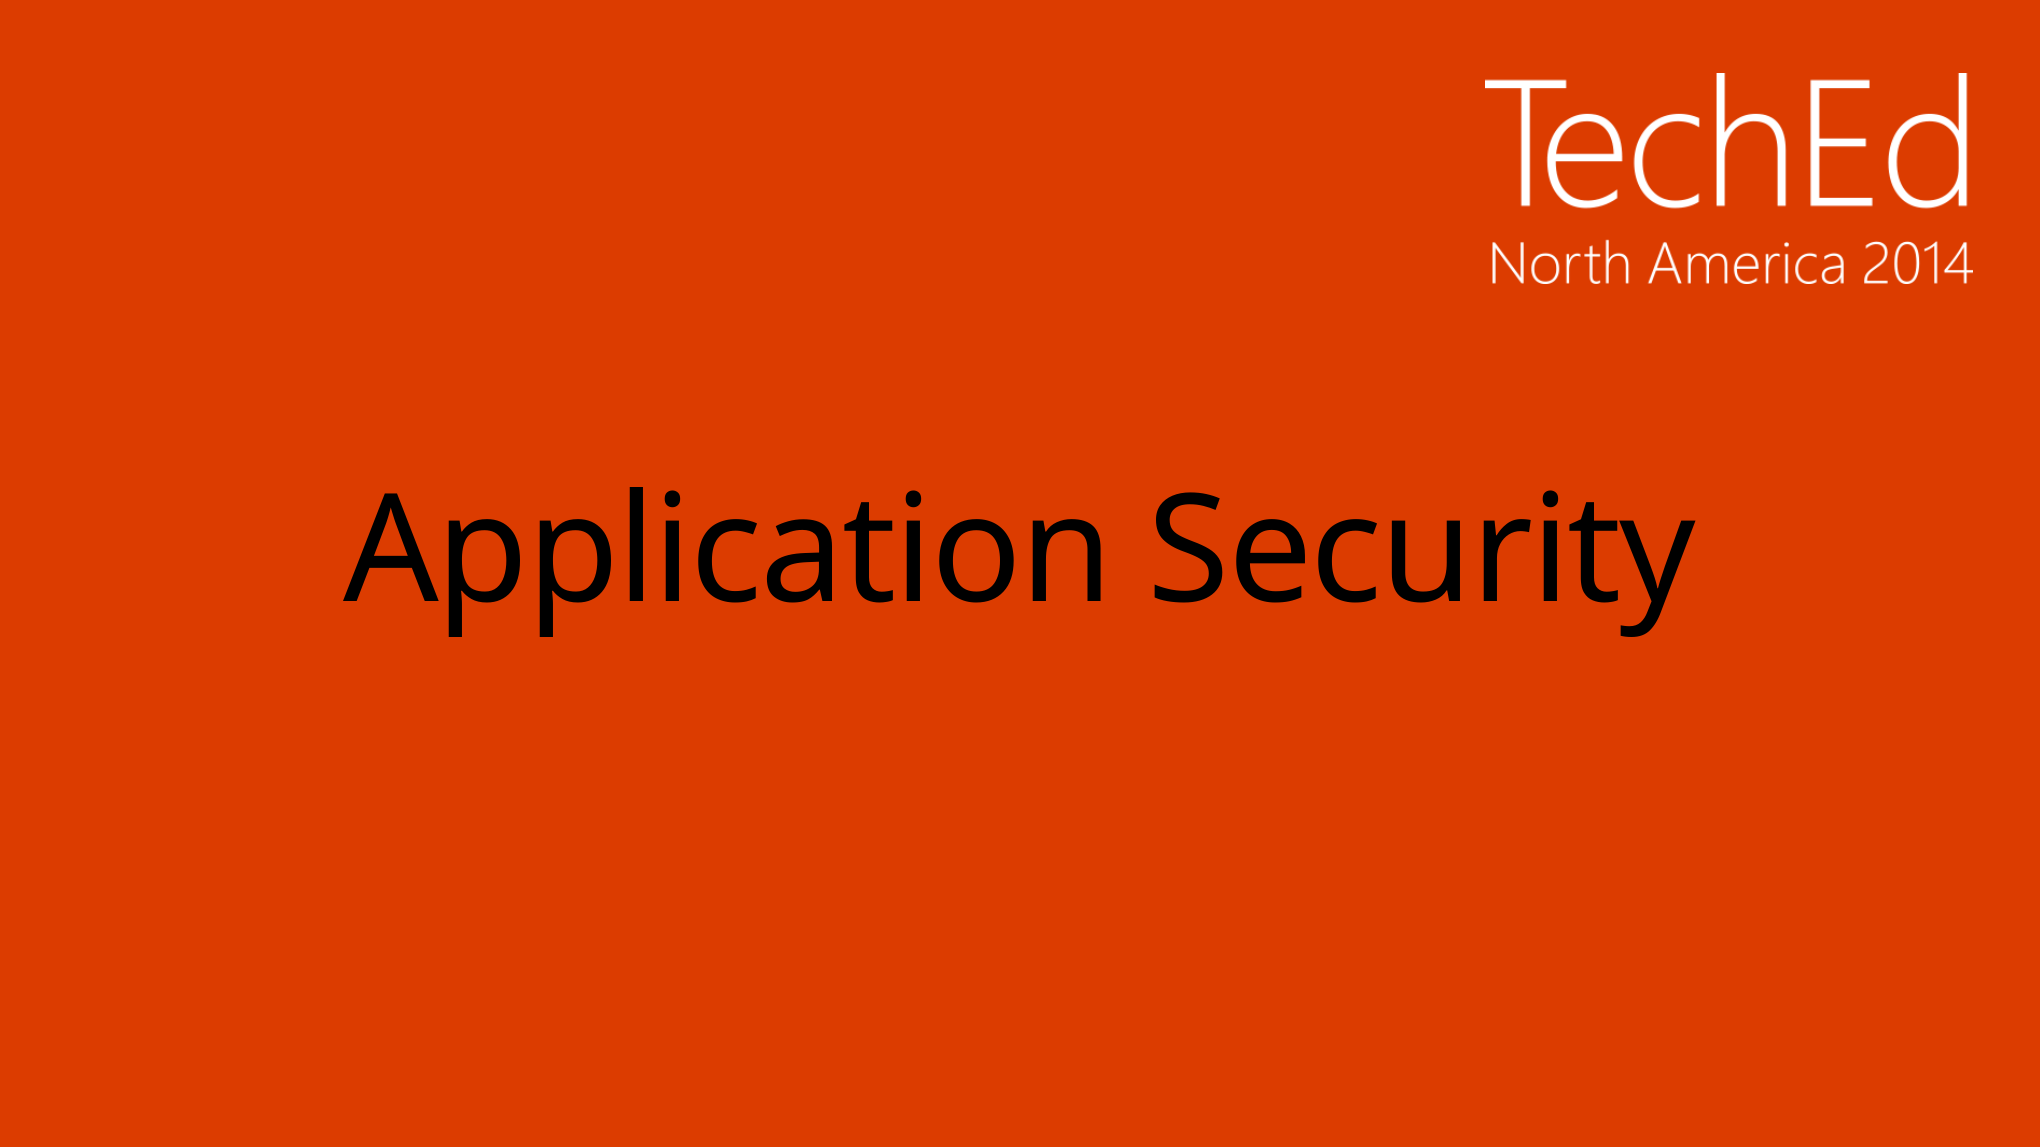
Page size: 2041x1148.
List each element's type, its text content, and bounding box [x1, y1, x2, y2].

title Application Security [45, 348, 1996, 650]
picture [1485, 73, 1973, 284]
